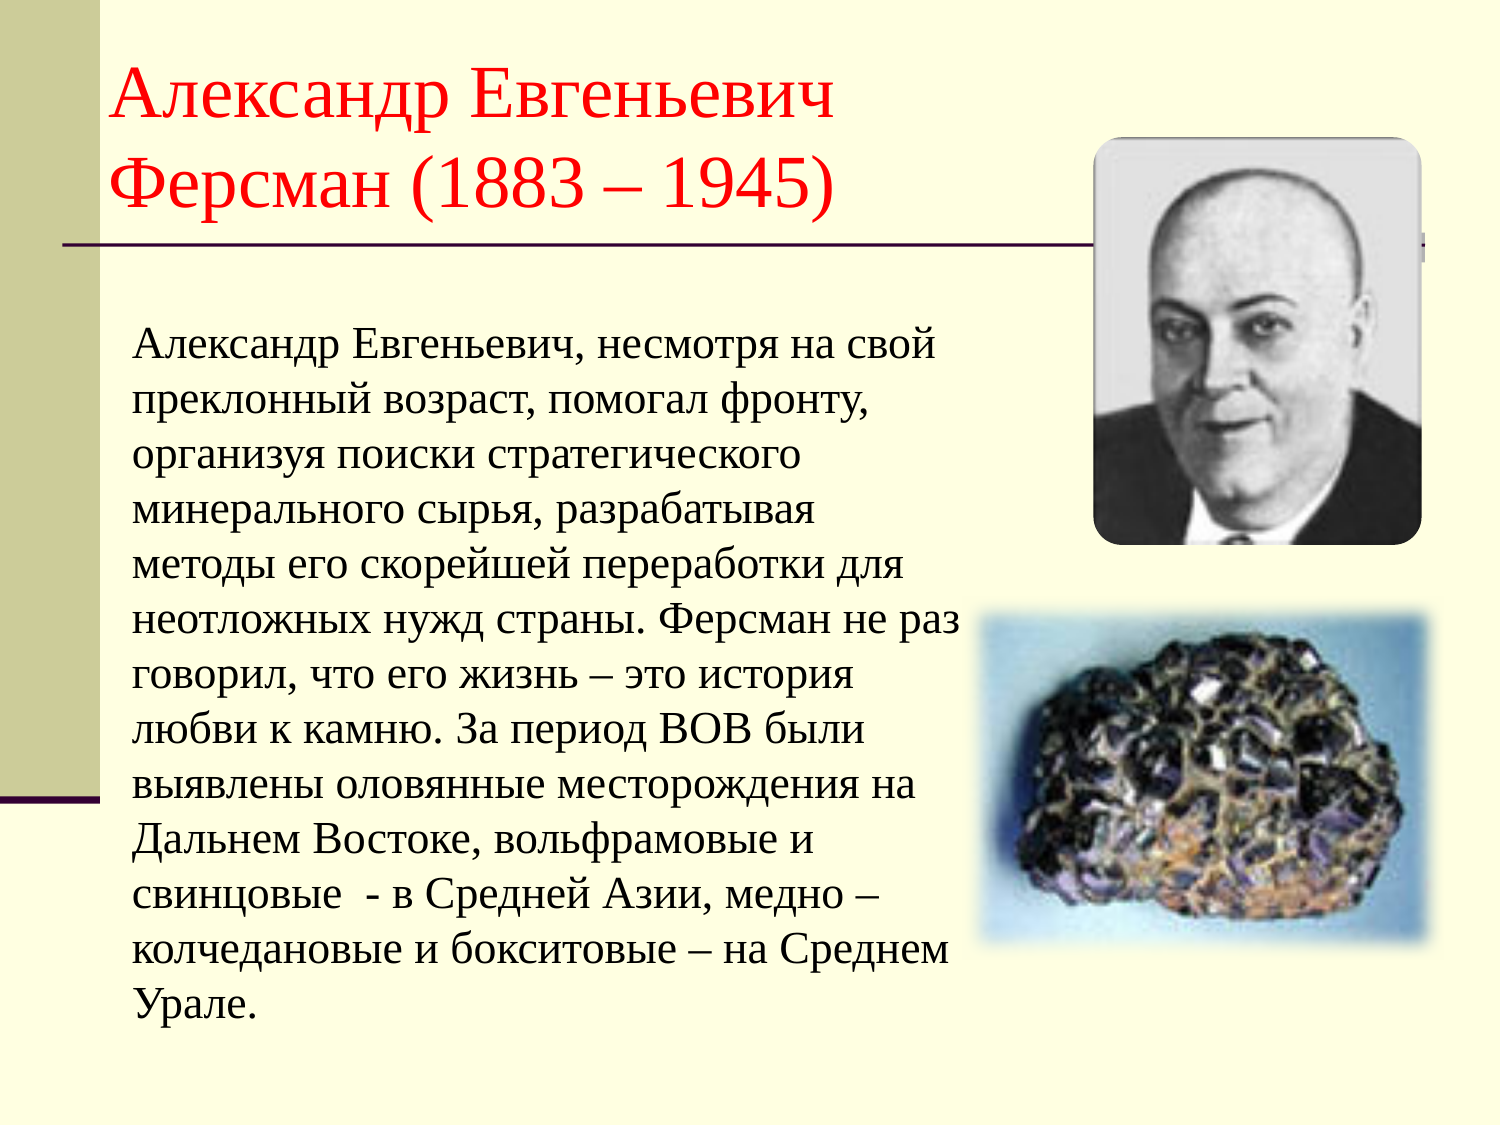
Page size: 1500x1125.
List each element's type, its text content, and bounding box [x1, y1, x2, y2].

picture [1093, 136, 1422, 546]
text_box Александр Евгеньевич Ферсман (1883 – 1945) [93, 35, 1069, 230]
picture [962, 596, 1445, 961]
text_box Александр Евгеньевич, несмотря на свой преклонный возраст, помогал фронту, организуя поиски стратегического минерального сырья, разрабатывая методы его скорейшей переработки для неотложных нужд страны. Ферсман не раз говорил, что его жизнь – это история любви к камню. За период ВОВ были выявлены оловянные месторождения на Дальнем Востоке, вольфрамовые и свинцовые - в Средней Азии, медно – колчедановые и бокситовые – на Среднем Урале. [117, 250, 986, 1035]
